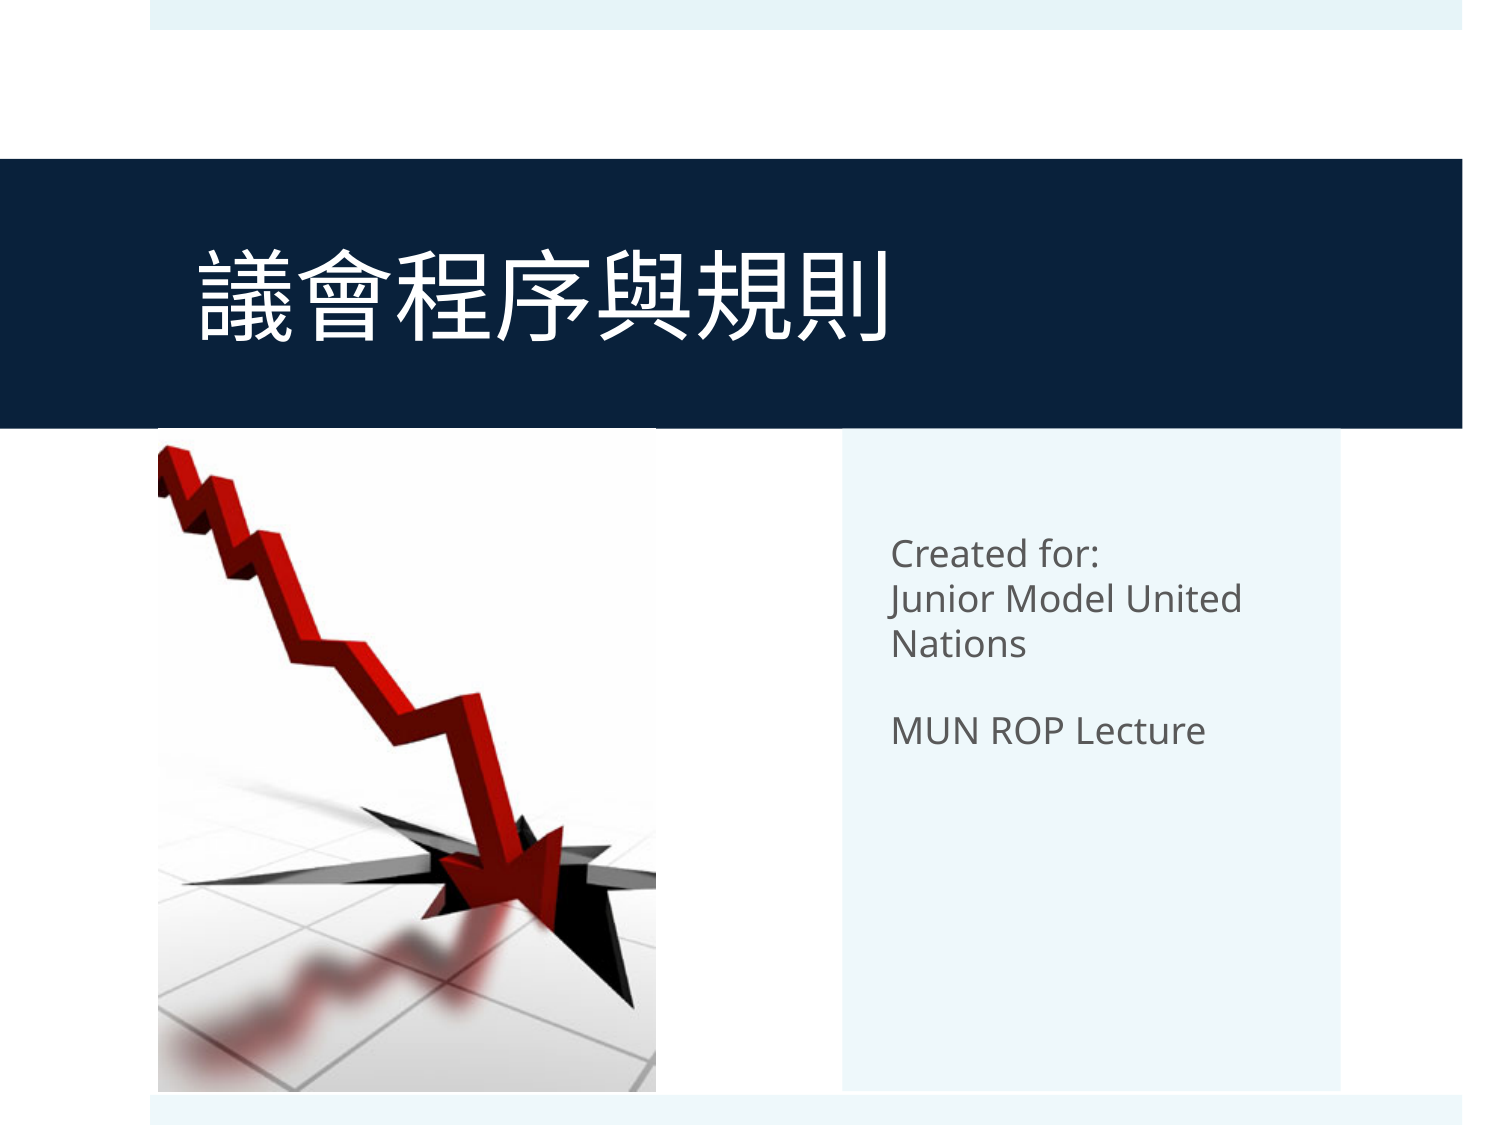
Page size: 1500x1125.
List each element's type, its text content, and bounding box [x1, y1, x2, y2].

title 議會程序與規則 [0, 158, 1463, 429]
subtitle Created for: Junior Model United Nations MUN ROP Lecture [842, 428, 1341, 1092]
picture [157, 428, 656, 1093]
